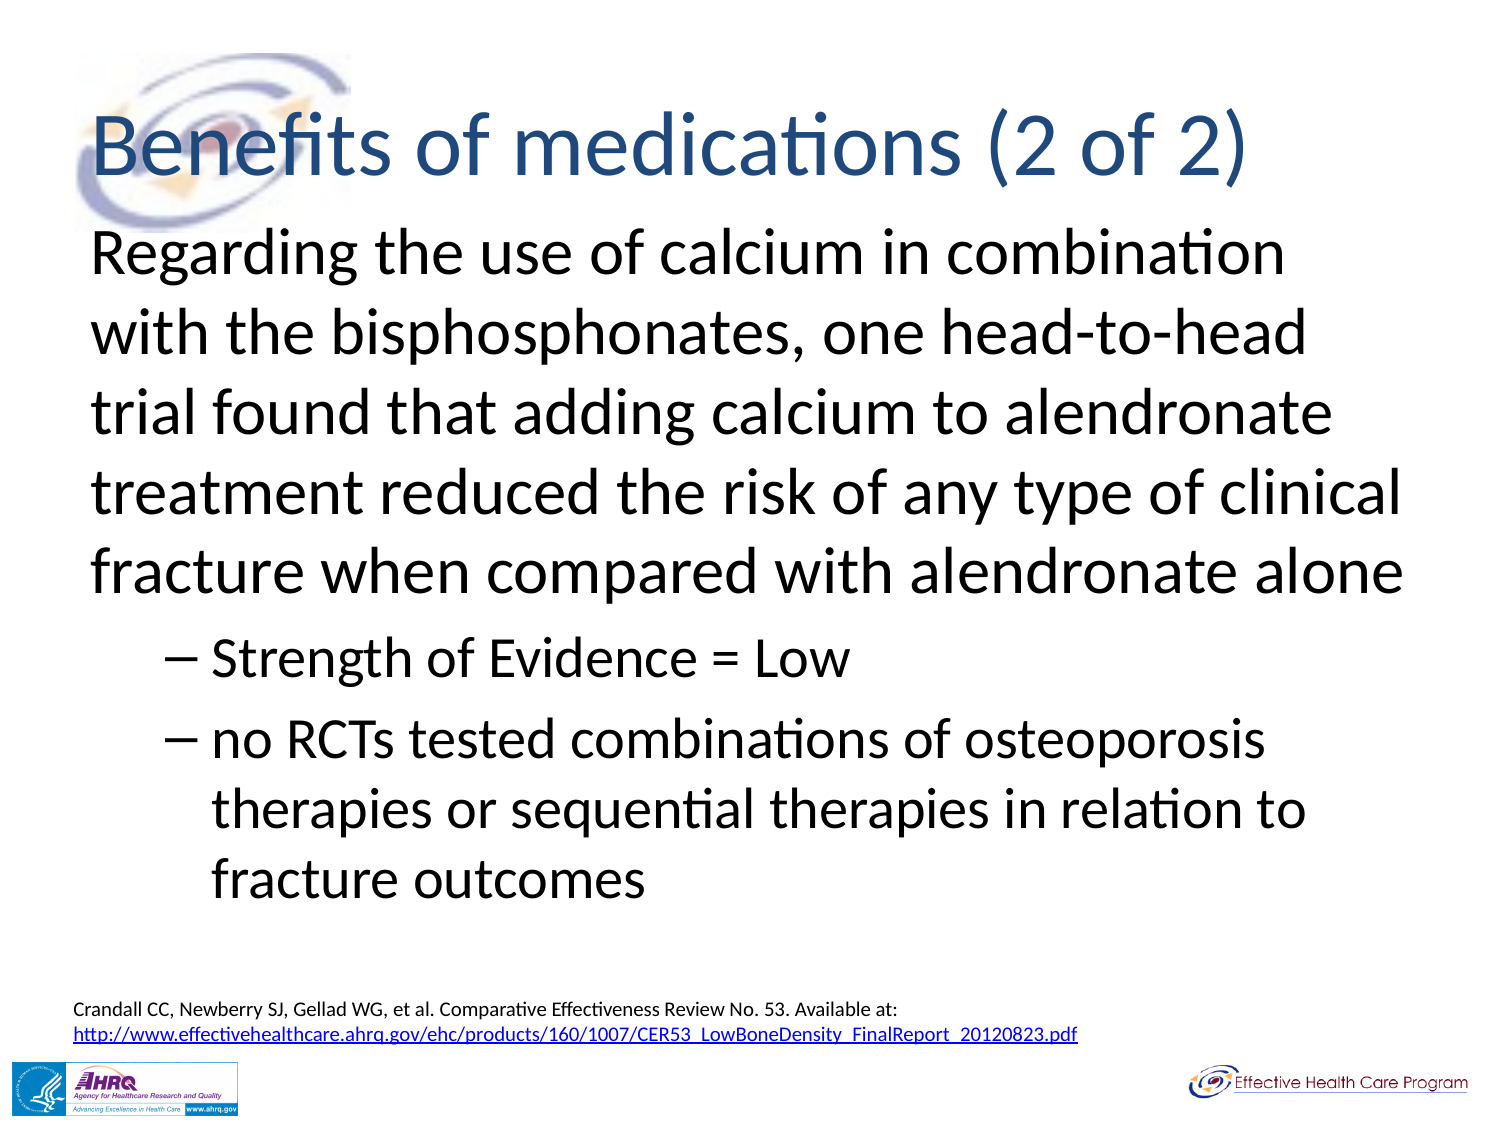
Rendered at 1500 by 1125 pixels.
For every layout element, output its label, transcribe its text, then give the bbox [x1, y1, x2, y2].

title Benefits of medications (2 of 2) [74, 44, 1426, 199]
picture [44, 1091, 51, 1109]
picture [67, 1062, 238, 1116]
picture [1185, 1057, 1473, 1112]
picture [50, 1093, 54, 1104]
text_box Crandall CC, Newberry SJ, Gellad WG, et al. Comparative Effectiveness Review No. 53. Available at: http://www.effectivehealthcare.ahrq.gov/ehc/products/160/1007/CER53_LowBoneDensity_FinalReport_20120823.pdf [58, 987, 1450, 1053]
list Regarding the use of calcium in combination with the bisphosphonates, one head-to-head trial found that adding calcium to alendronate treatment reduced the risk of any type of clinical fracture when compared with alendronate alone Strength of Evidence = Low no RCTs tested combinations of osteoporosis therapies or sequential therapies in relation to fracture outcomes [74, 199, 1426, 943]
